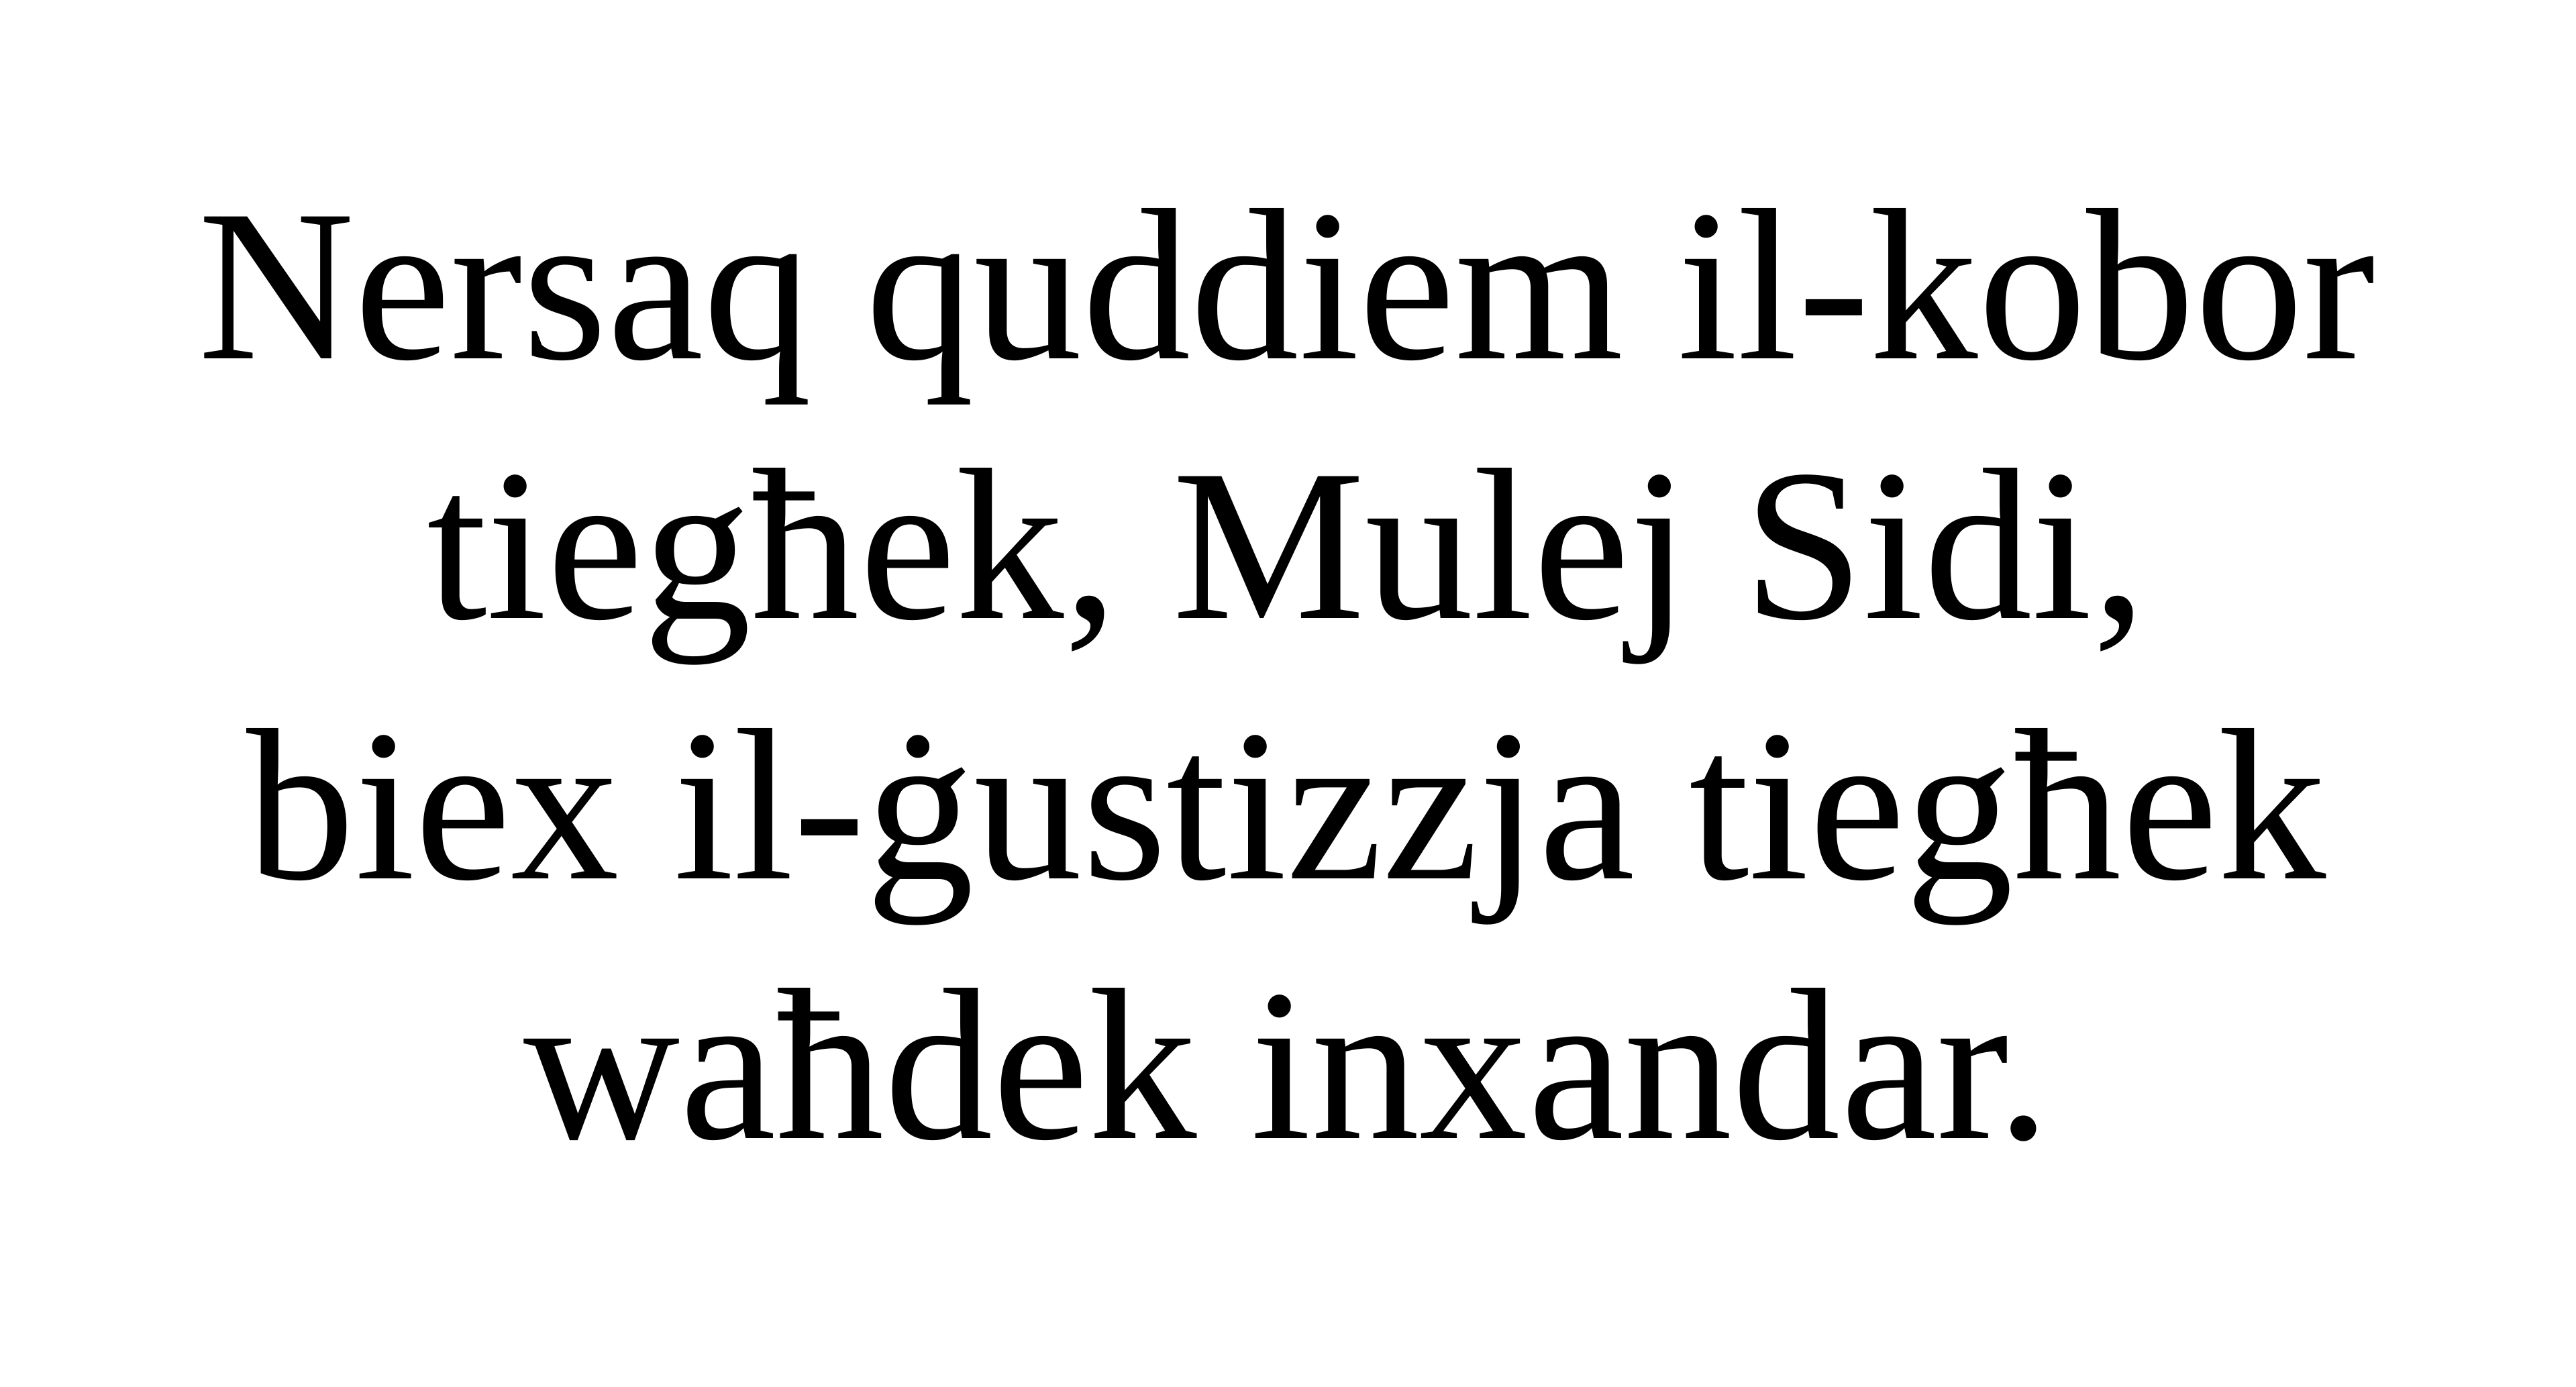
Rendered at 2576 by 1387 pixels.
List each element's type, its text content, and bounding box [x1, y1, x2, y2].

text_box Nersaq quddiem il-kobor tiegħek, Mulej Sidi, biex il-ġustizzja tiegħek waħdek inxandar. [43, 130, 2532, 1193]
